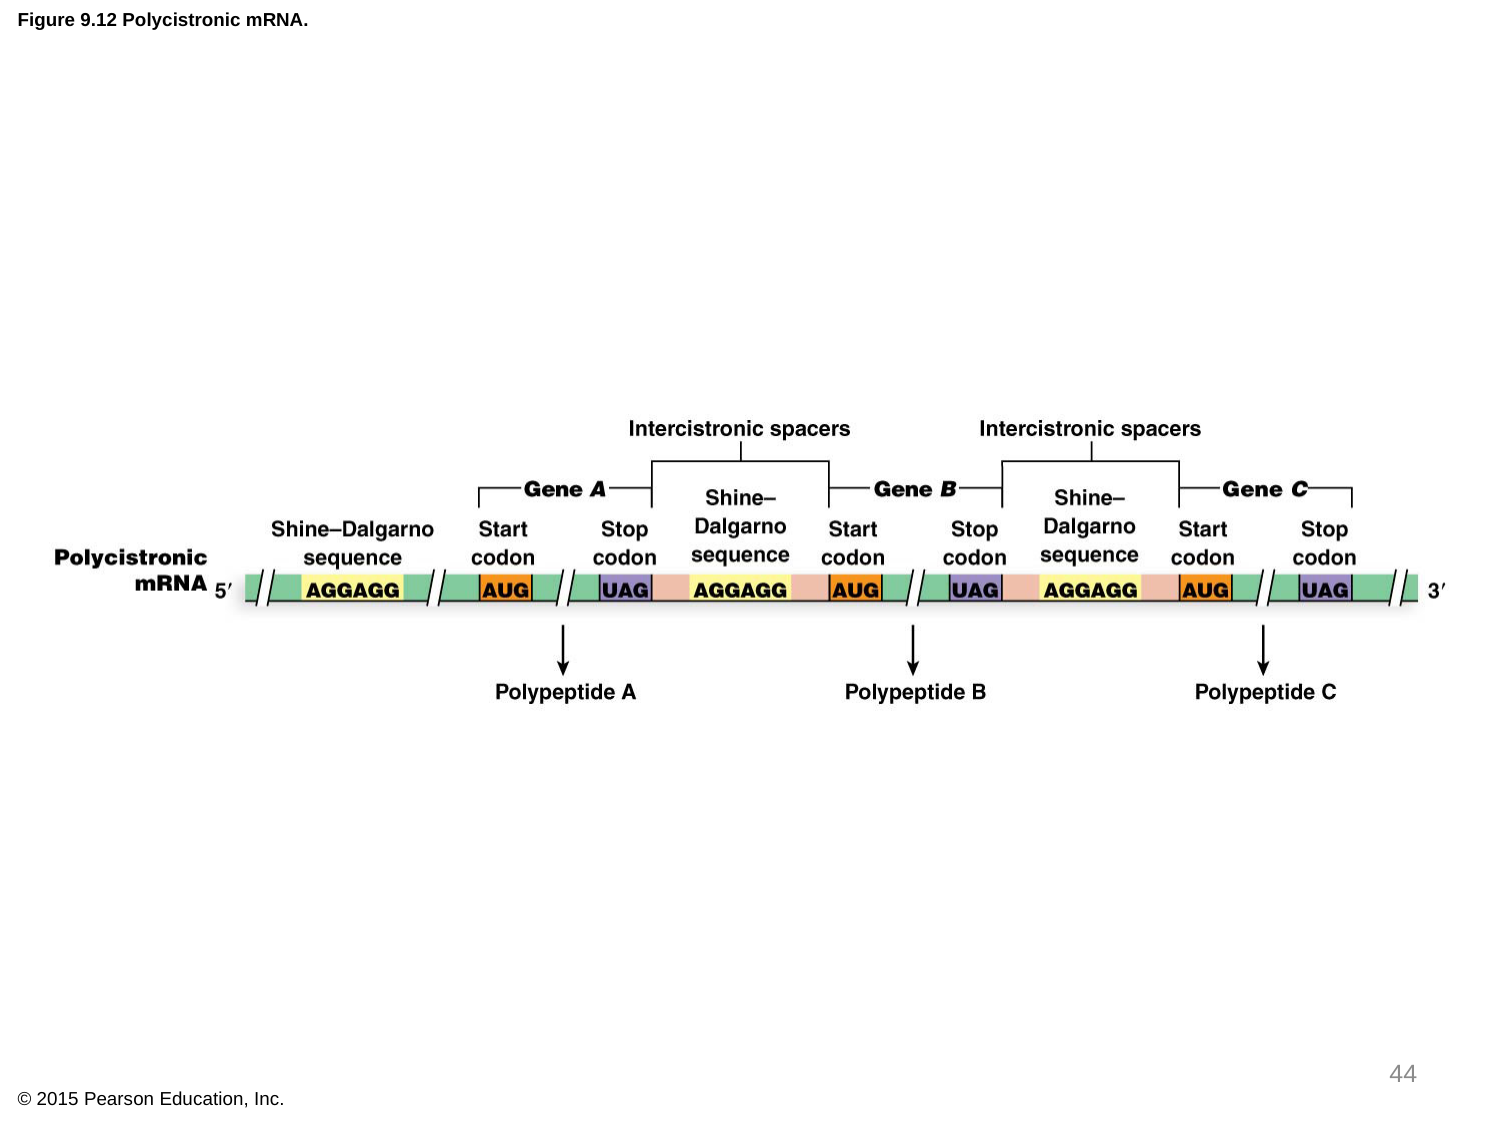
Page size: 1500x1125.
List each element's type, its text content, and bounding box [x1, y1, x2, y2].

slide_number 44 [1094, 1042, 1433, 1103]
footer © 2015 Pearson Education, Inc. [2, 1079, 509, 1121]
title Figure 9.12 Polycistronic mRNA. [2, 2, 1493, 66]
picture [48, 414, 1452, 711]
